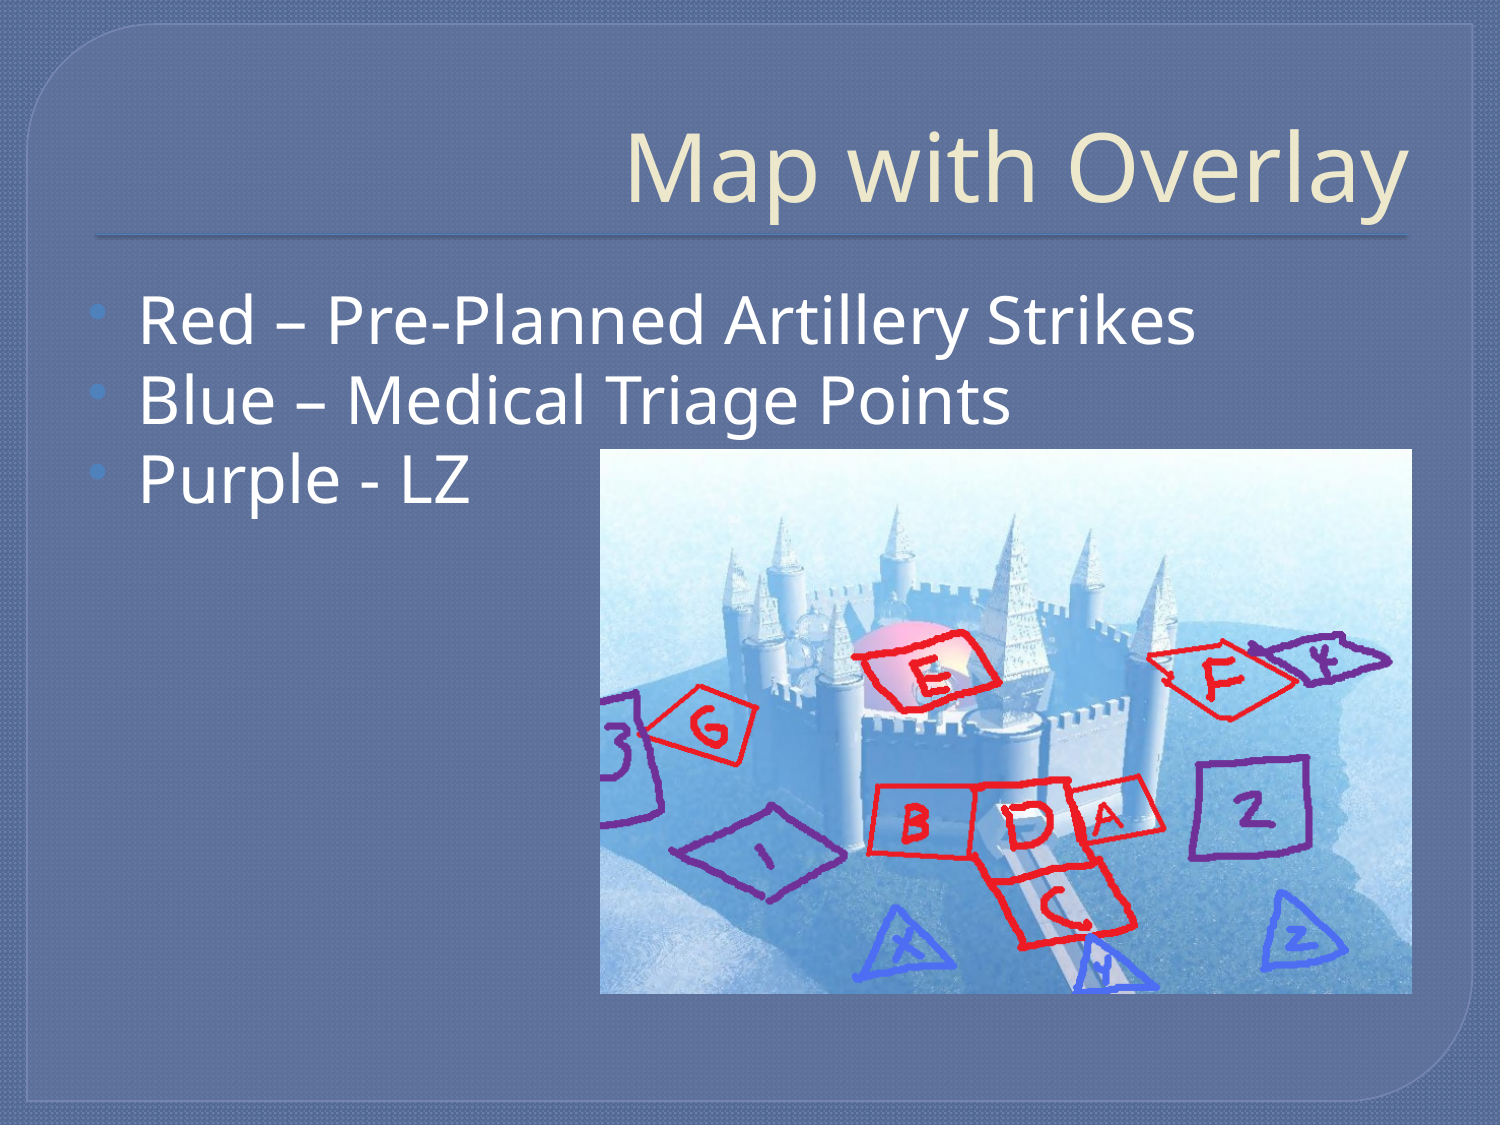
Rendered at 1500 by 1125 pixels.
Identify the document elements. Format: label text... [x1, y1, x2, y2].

title Map with Overlay [75, 41, 1425, 230]
picture [599, 449, 1412, 994]
list Red – Pre-Planned Artillery Strikes Blue – Medical Triage Points Purple - LZ [75, 270, 1425, 1013]
